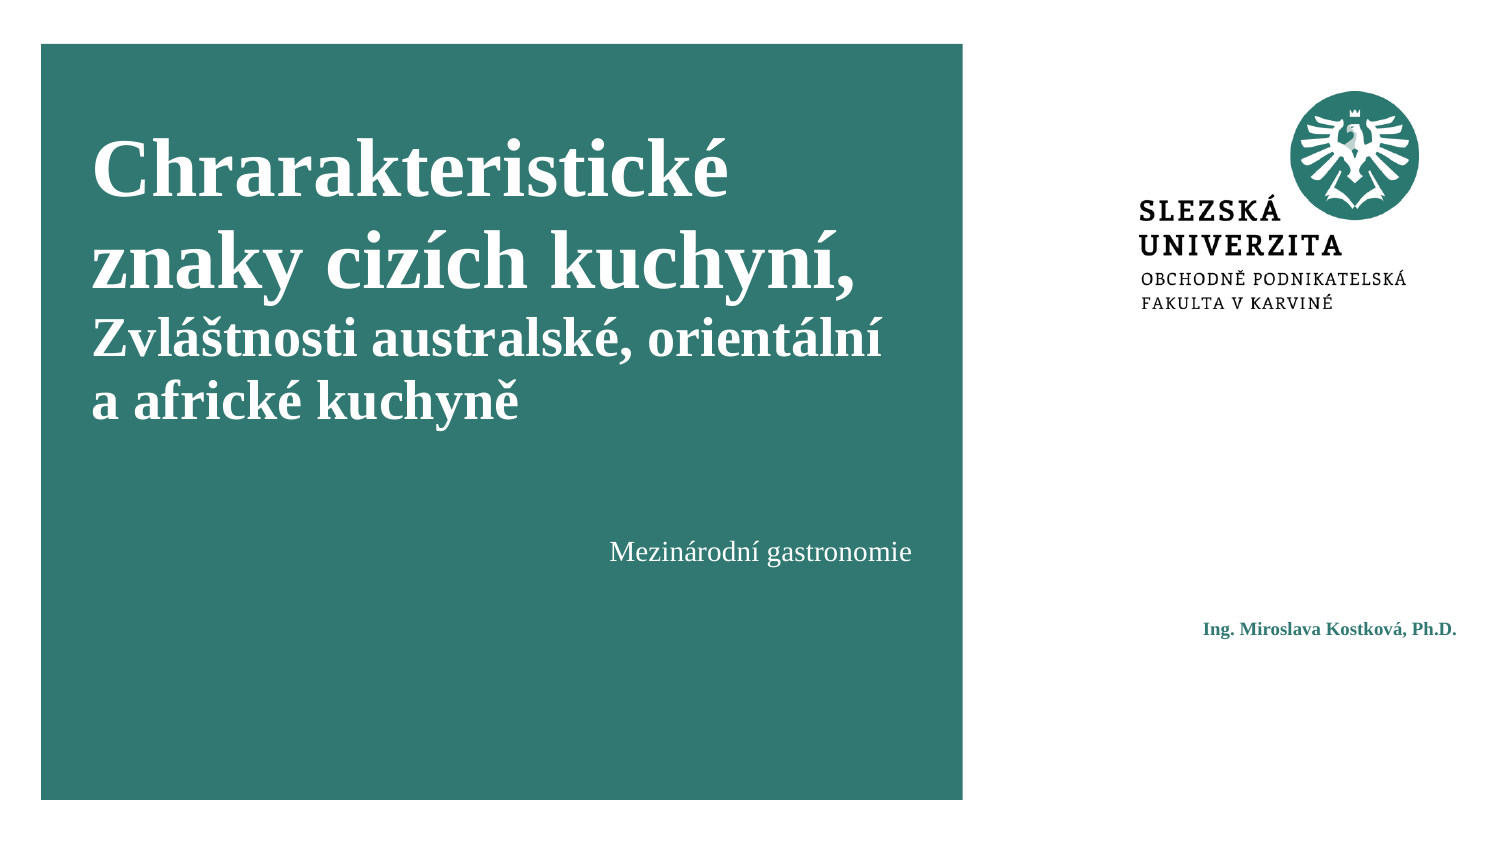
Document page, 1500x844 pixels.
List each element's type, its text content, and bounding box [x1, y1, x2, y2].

picture [1139, 90, 1419, 309]
text_box Ing. Miroslava Kostková, Ph.D. [1141, 610, 1472, 800]
text_box [39, 42, 965, 802]
title Chrarakteristické znaky cizích kuchyní, Zvláštnosti australské, orientální a africké kuchyně [76, 114, 916, 470]
subtitle Mezinárodní gastronomie [289, 528, 928, 753]
